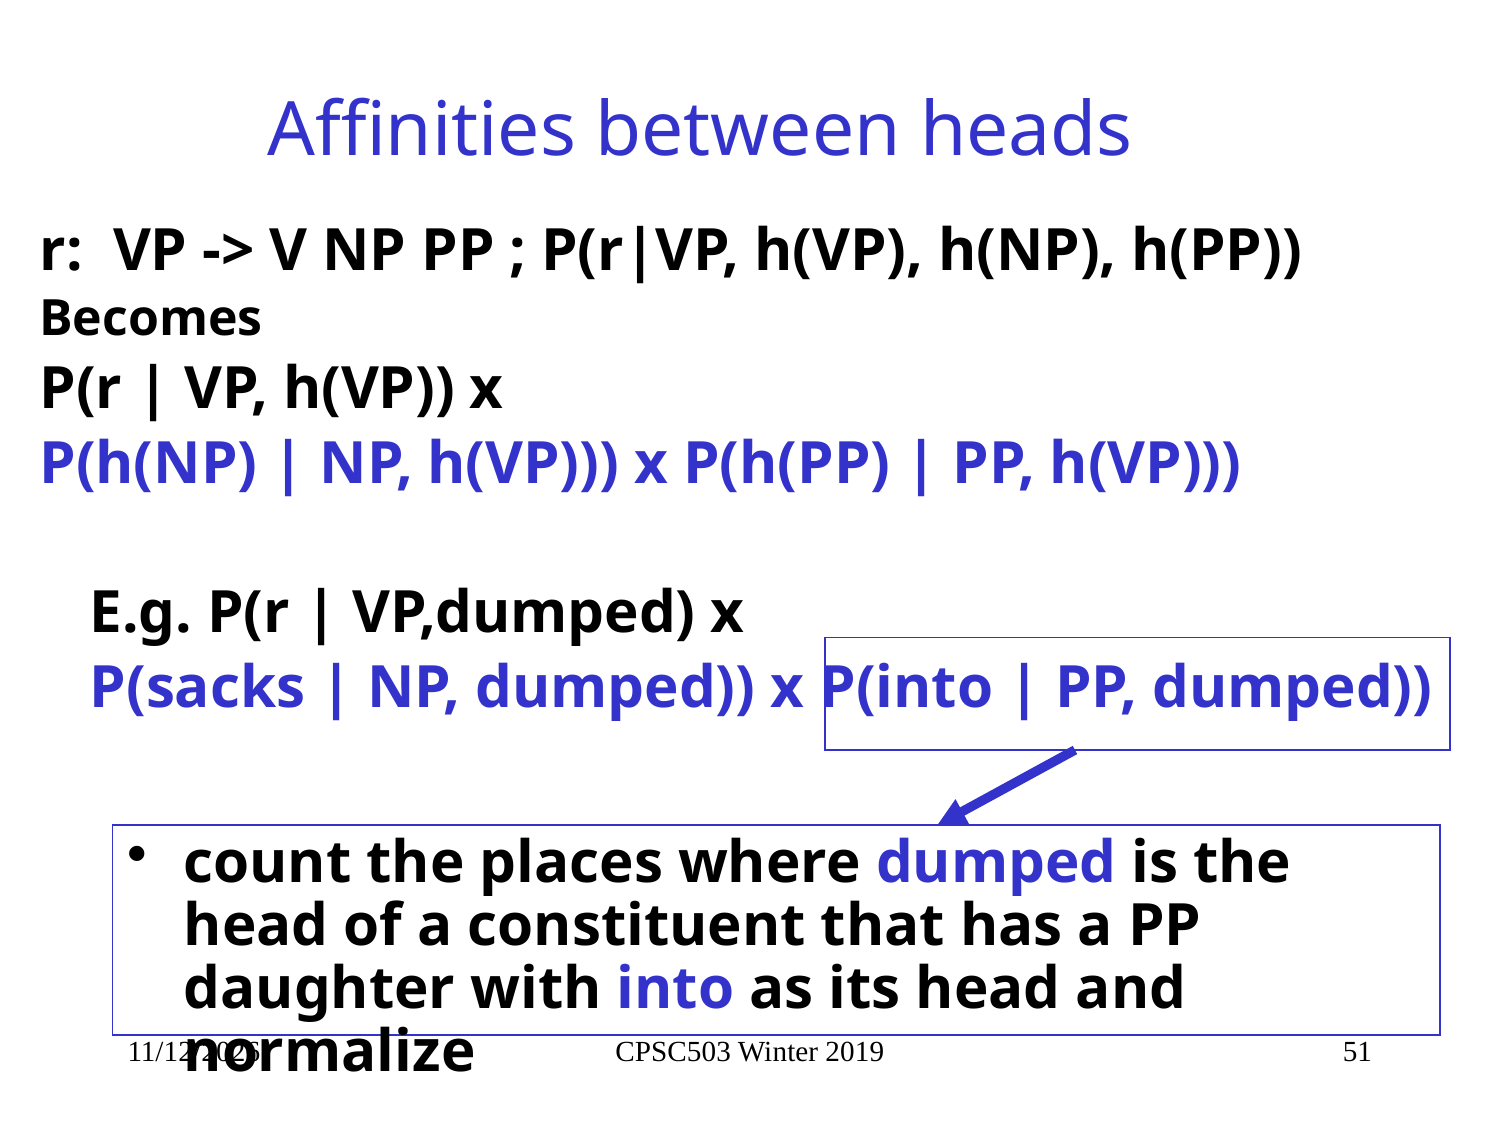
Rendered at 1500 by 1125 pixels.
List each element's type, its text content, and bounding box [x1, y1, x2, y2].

list count the places where dumped is the head of a constituent that has a PP daughter with into as its head and normalize [112, 824, 1441, 1036]
title Affinities between heads [0, 0, 1401, 212]
text_box [937, 749, 1076, 826]
slide_number 51 [1074, 1036, 1388, 1101]
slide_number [112, 1036, 426, 1101]
text_box r: VP -> V NP PP ; P(r|VP, h(VP), h(NP), h(PP)) Becomes P(r | VP, h(VP)) x P(h(NP) | NP, h(VP))) x P(h(PP) | PP, h(VP))) [0, 212, 1500, 425]
text_box [825, 637, 1450, 750]
footer CPSC503 Winter 2019 [512, 1036, 988, 1101]
text_box E.g. P(r | VP,dumped) x P(sacks | NP, dumped)) x P(into | PP, dumped)) [0, 574, 1463, 788]
